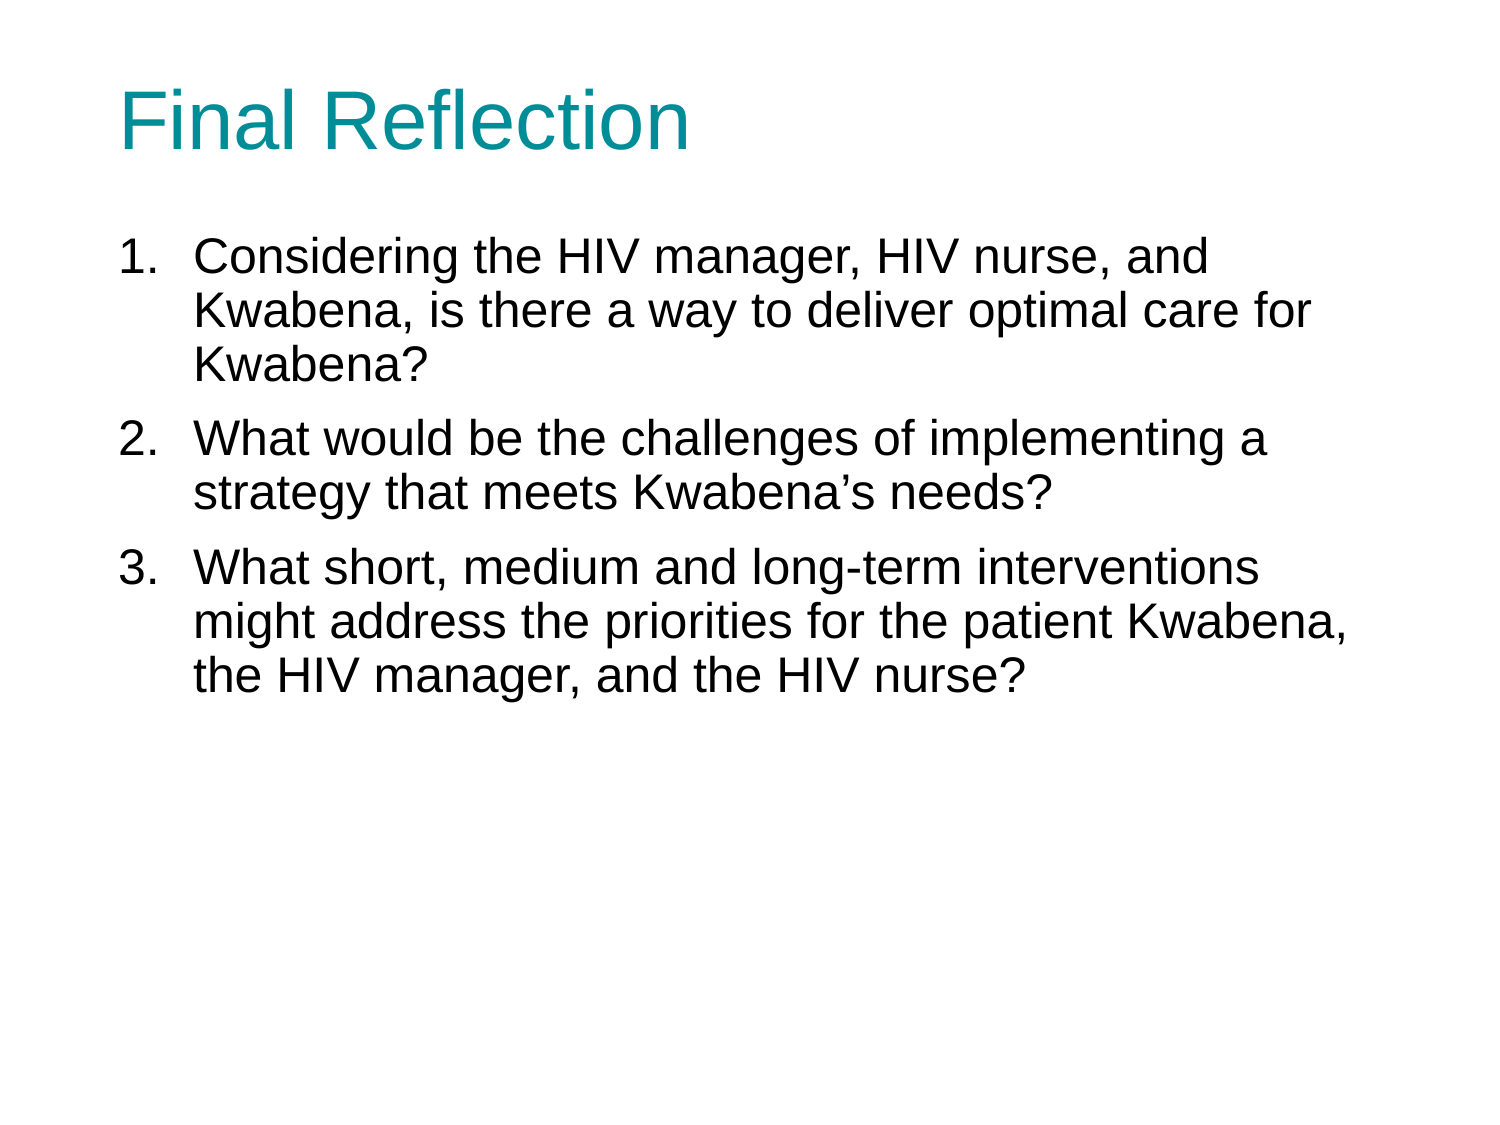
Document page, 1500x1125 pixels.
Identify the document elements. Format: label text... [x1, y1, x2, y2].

title Final Reflection [103, 59, 1397, 186]
list Considering the HIV manager, HIV nurse, and Kwabena, is there a way to deliver optimal care for Kwabena? What would be the challenges of implementing a strategy that meets Kwabena’s needs? What short, medium and long-term interventions might address the priorities for the patient Kwabena, the HIV manager, and the HIV nurse? [103, 222, 1397, 918]
